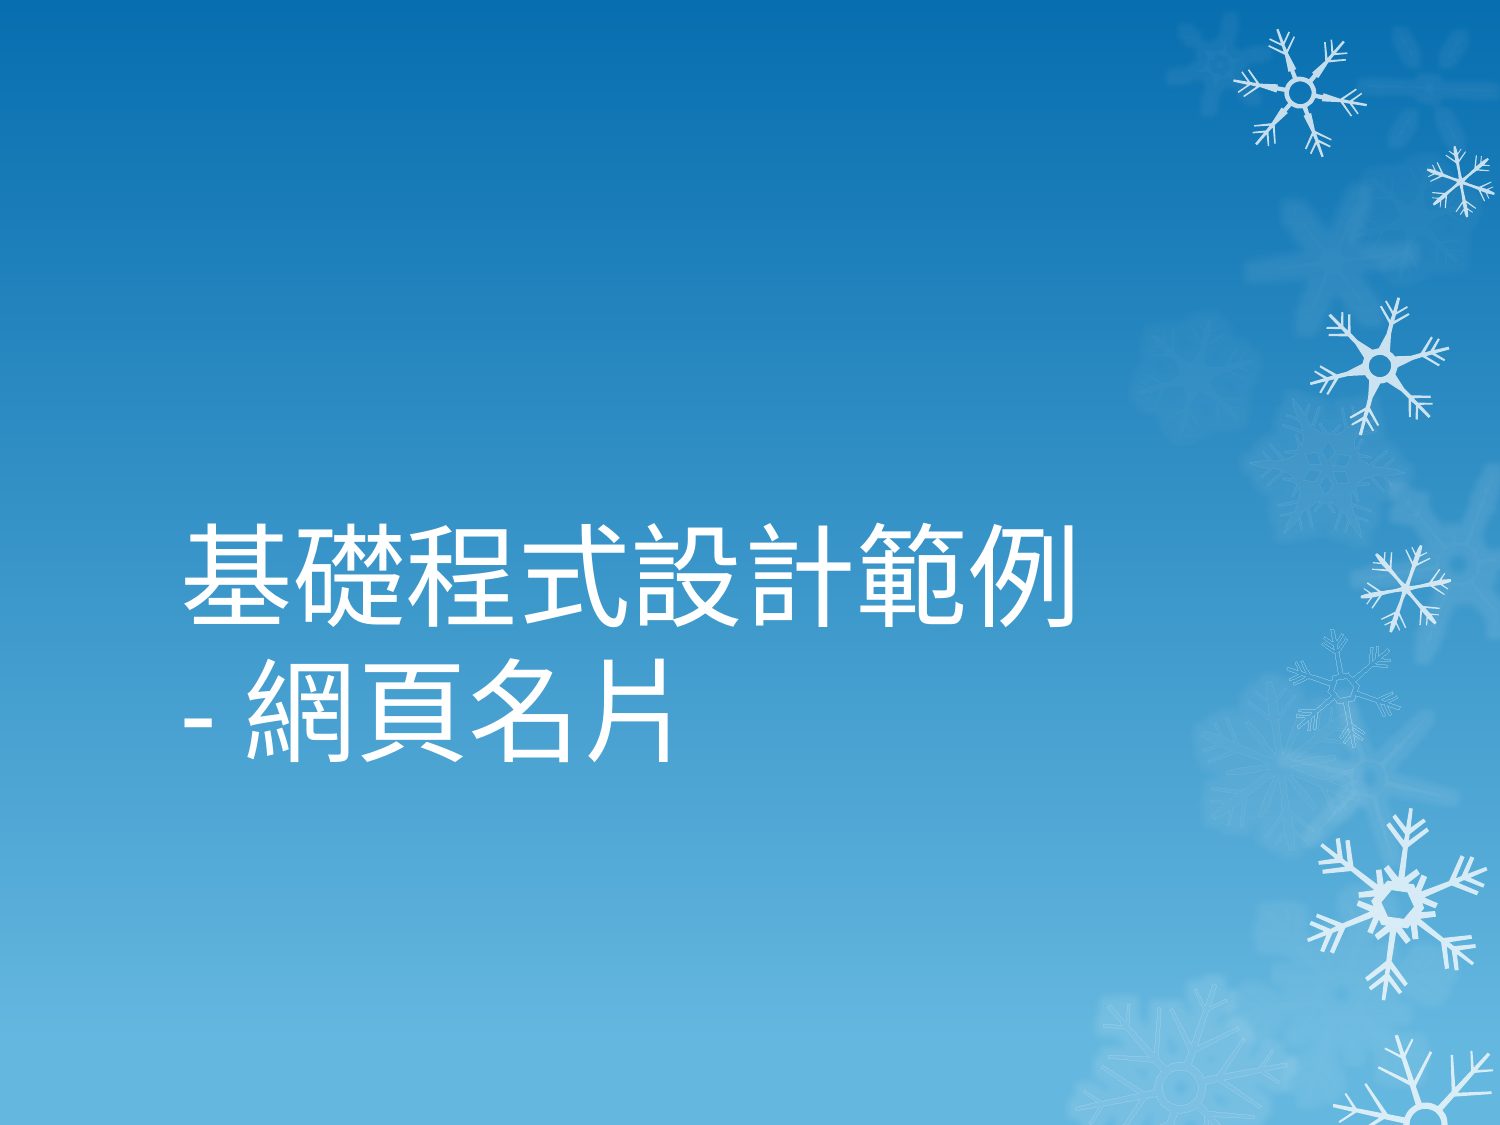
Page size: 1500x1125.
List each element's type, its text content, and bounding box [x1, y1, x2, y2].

title 基礎程式設計範例 -網頁名片 [165, 542, 1334, 784]
